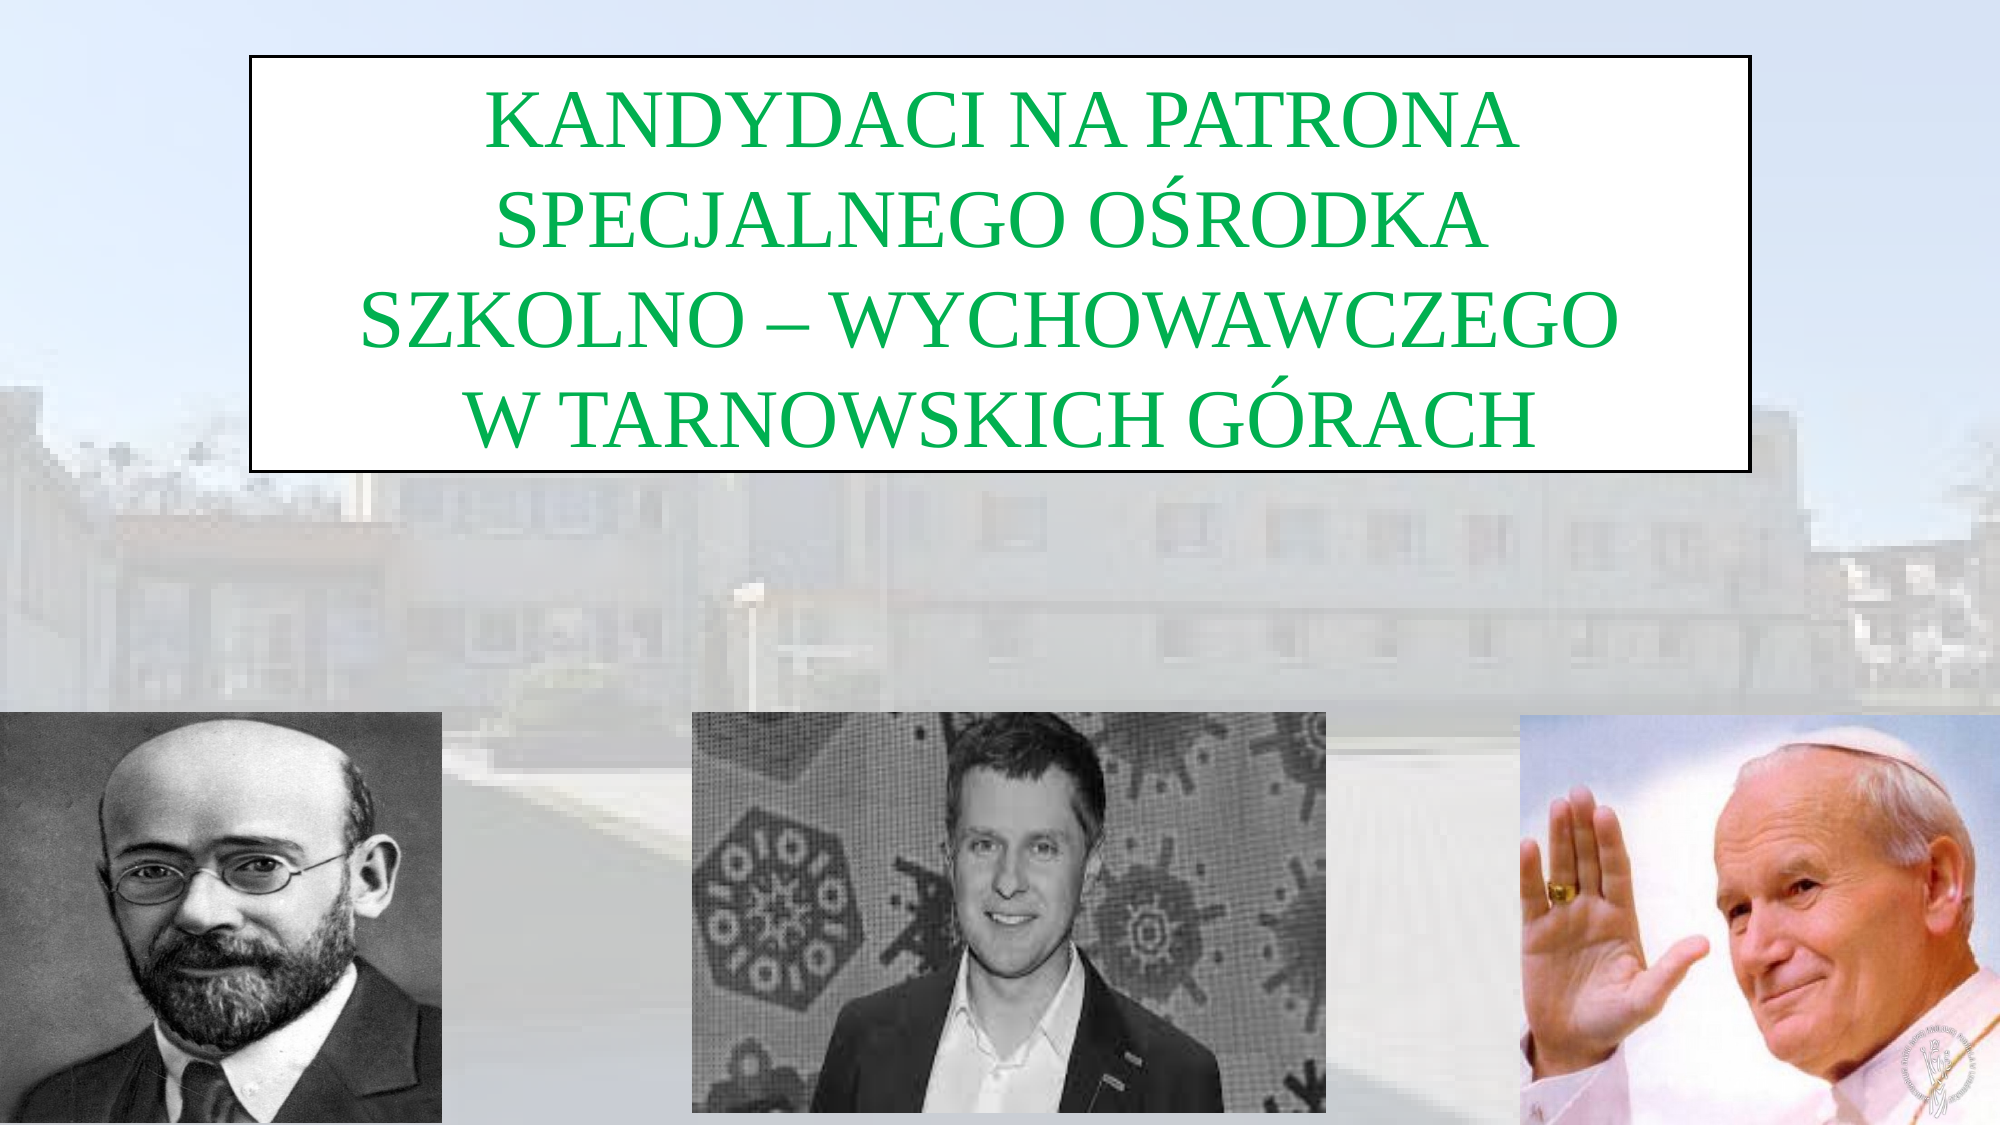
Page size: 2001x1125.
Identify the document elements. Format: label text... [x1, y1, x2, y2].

picture [691, 712, 1327, 1113]
picture [1519, 714, 2000, 1125]
text_box KANDYDACI NA PATRONA SPECJALNEGO OŚRODKA SZKOLNO – WYCHOWAWCZEGO W TARNOWSKICH GÓRACH [249, 55, 1752, 473]
picture [0, 712, 442, 1123]
